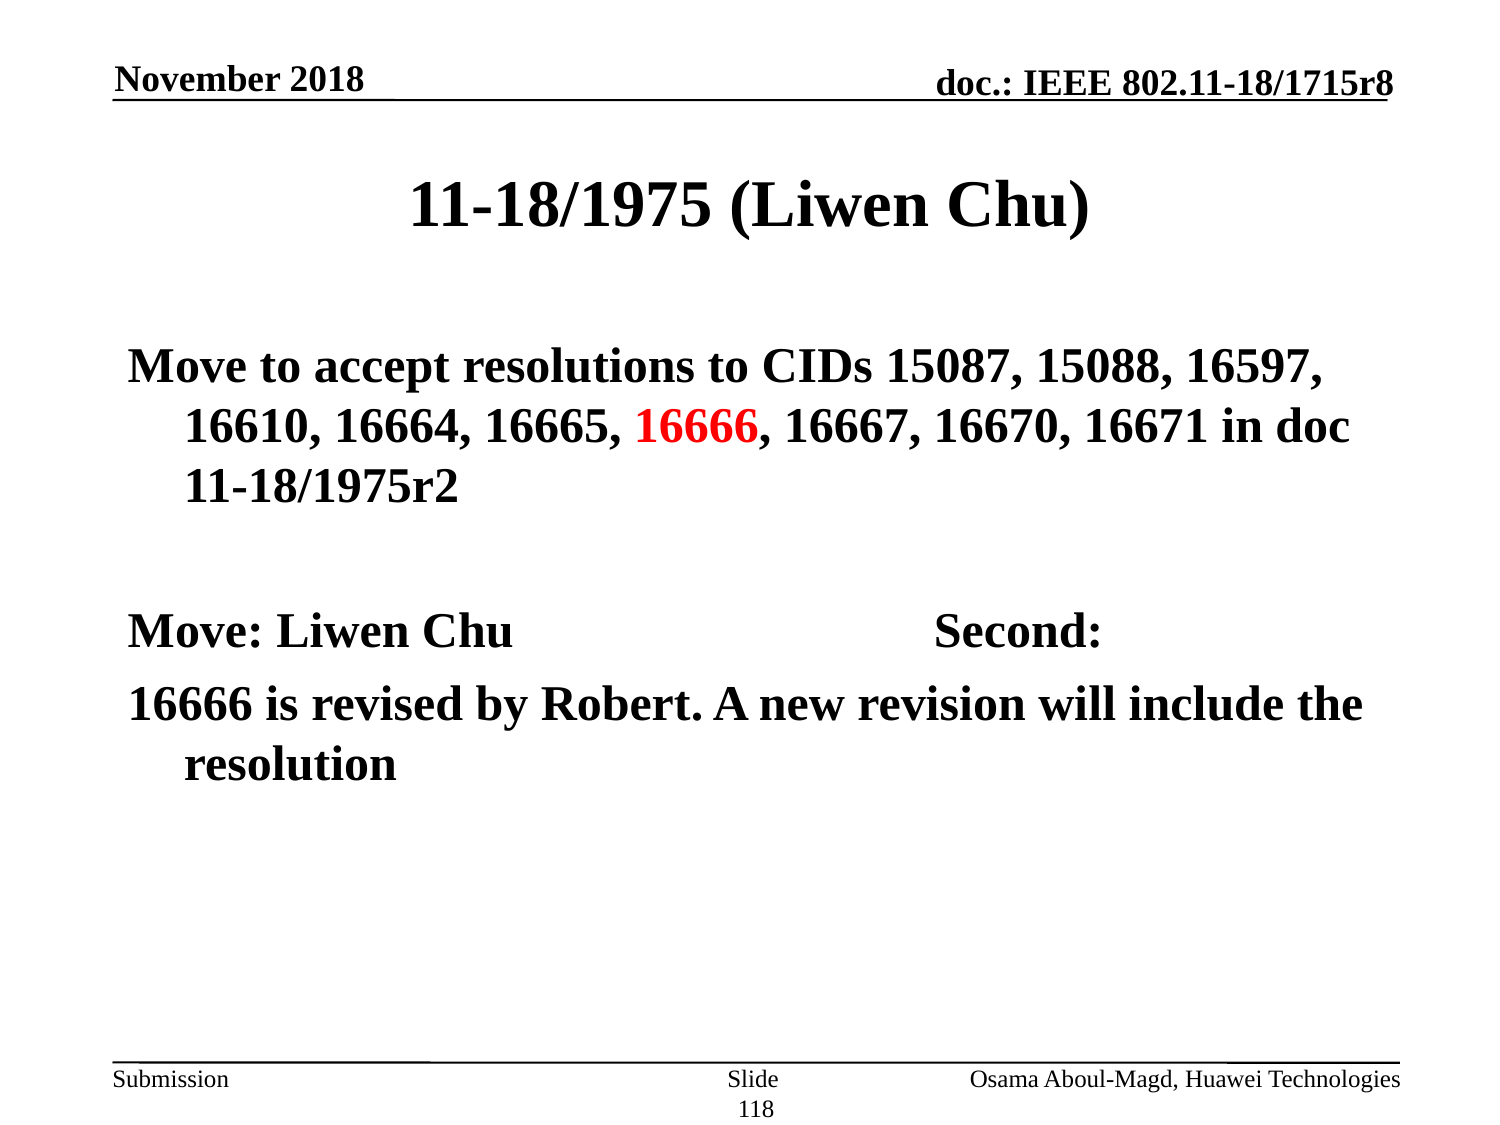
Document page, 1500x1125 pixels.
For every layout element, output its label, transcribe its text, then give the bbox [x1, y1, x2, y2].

slide_number Slide 118 [712, 1061, 800, 1123]
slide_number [114, 54, 423, 100]
list Move to accept resolutions to CIDs 15087, 15088, 16597, 16610, 16664, 16665, 16666, 16667, 16670, 16671 in doc 11-18/1975r2 Move: Liwen Chu Second: 16666 is revised by Robert. A new revision will include the resolution [112, 324, 1388, 1000]
title 11-18/1975 (Liwen Chu) [112, 112, 1388, 288]
footer Osama Aboul-Magd, Huawei Technologies [878, 1061, 1402, 1093]
